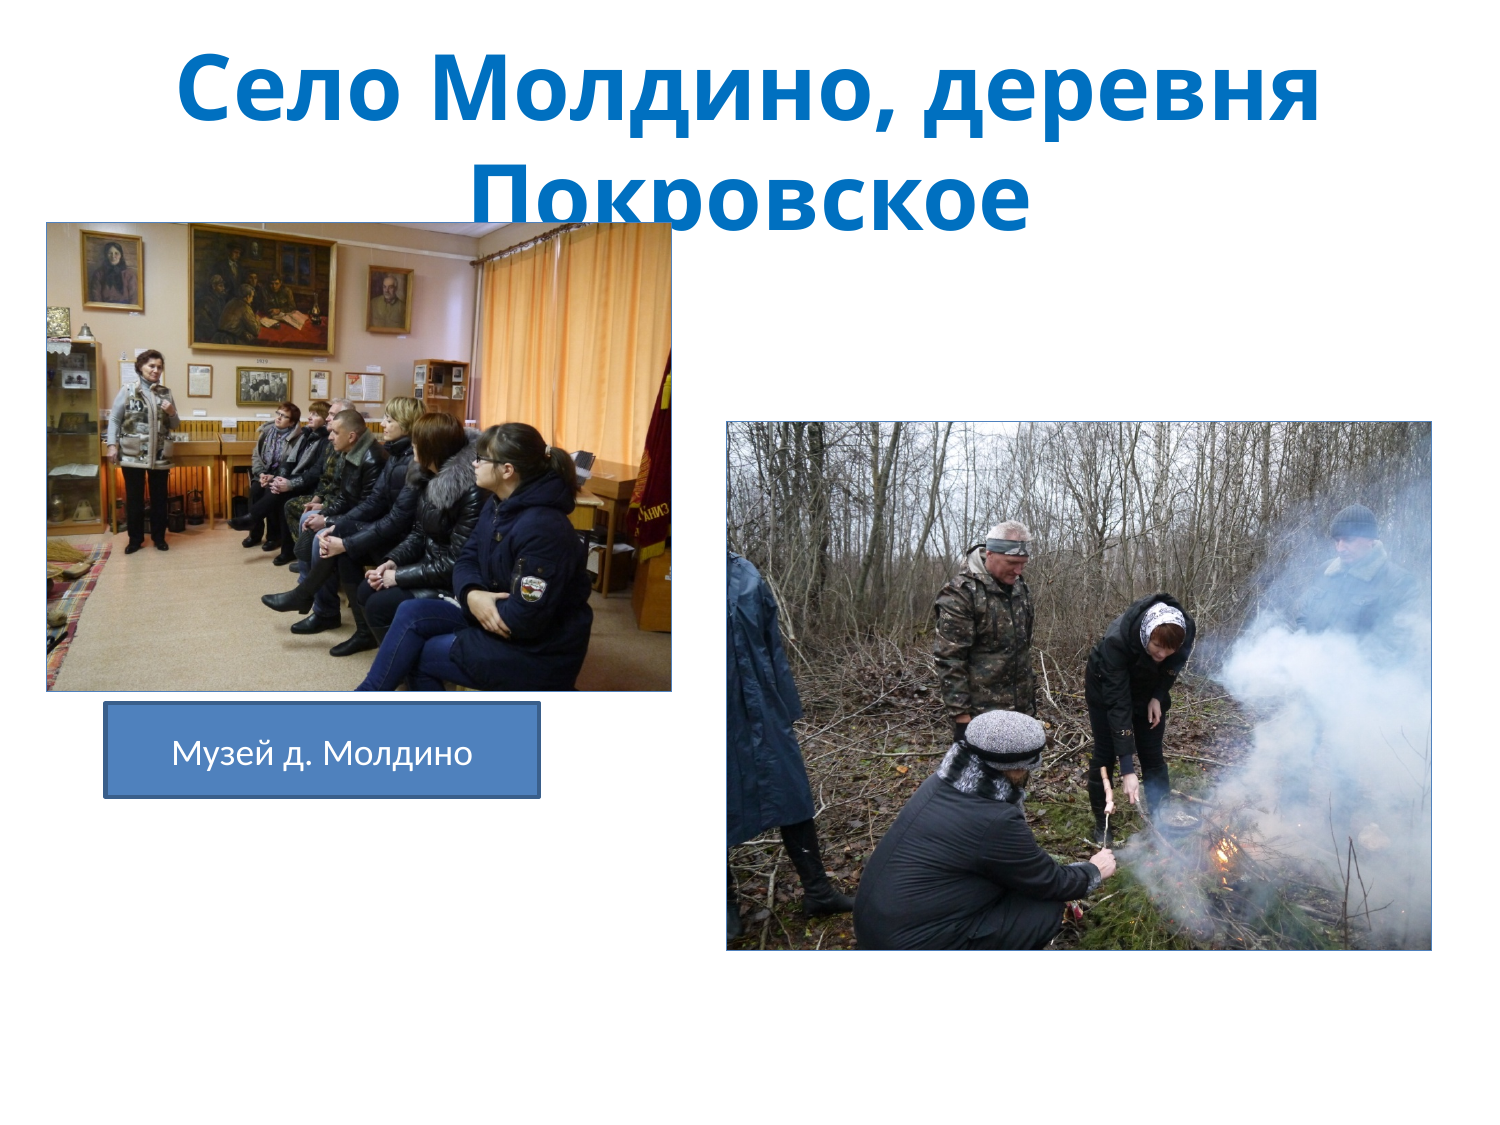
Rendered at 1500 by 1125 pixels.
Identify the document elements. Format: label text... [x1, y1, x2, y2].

list Музей д. Молдино [103, 701, 541, 799]
picture [726, 421, 1432, 952]
picture [46, 222, 673, 692]
title Село Молдино, деревня Покровское [75, 45, 1425, 233]
